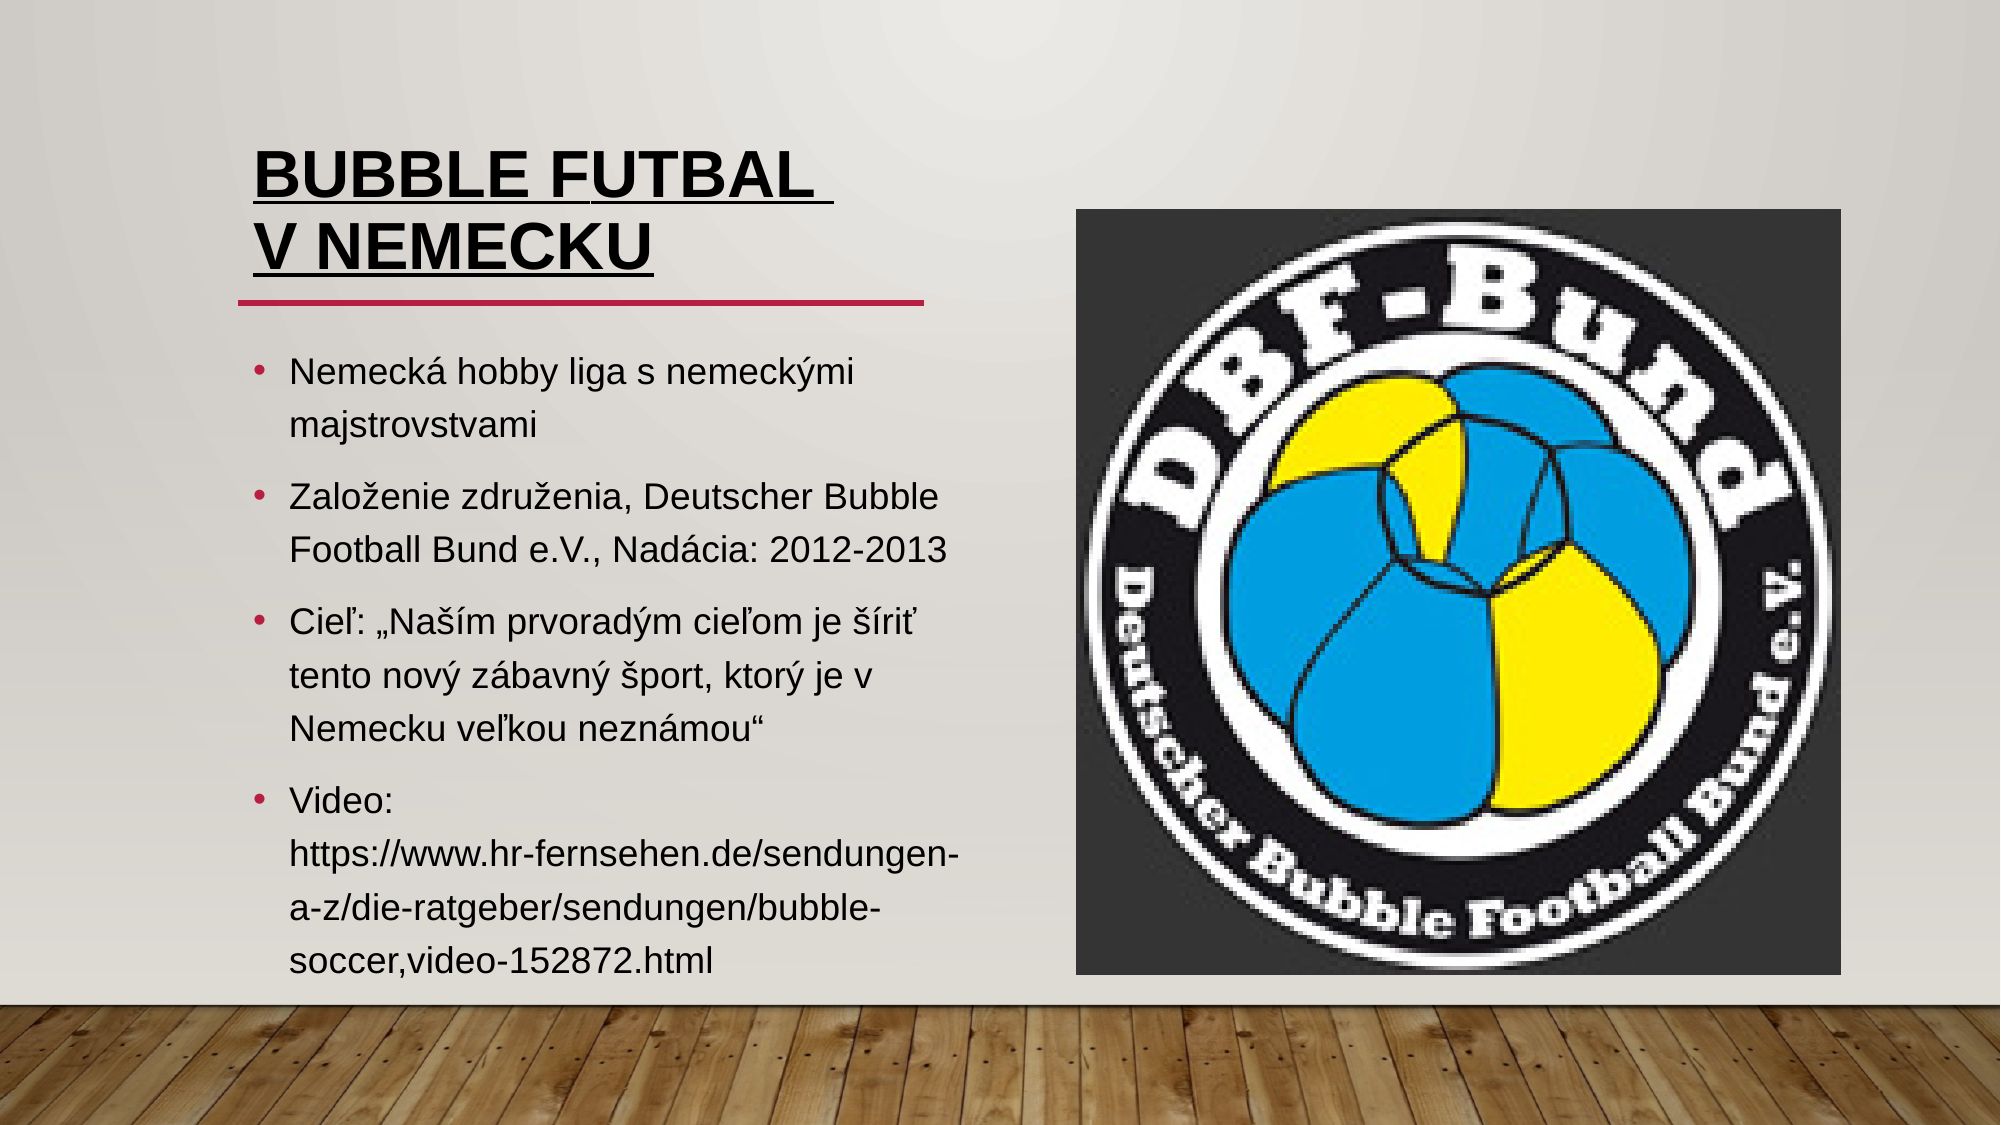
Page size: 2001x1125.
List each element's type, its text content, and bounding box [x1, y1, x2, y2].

title Bubble futbal v Nemecku [238, 131, 924, 302]
text_box [0, 330, 2000, 1004]
list Nemecká hobby liga s nemeckými majstrovstvami Založenie združenia, Deutscher Bubble Football Bund e.V., Nadácia: 2012-2013 Cieľ: „Naším prvoradým cieľom je šíriť tento nový zábavný šport, ktorý je v Nemecku veľkou neznámou“ Video: https://www.hr-fernsehen.de/sendungen-a-z/die-ratgeber/sendungen/bubble-soccer,video-152872.html [238, 330, 1003, 993]
picture [0, 1006, 2000, 1125]
picture [1075, 209, 1842, 975]
text_box [0, 0, 2000, 330]
